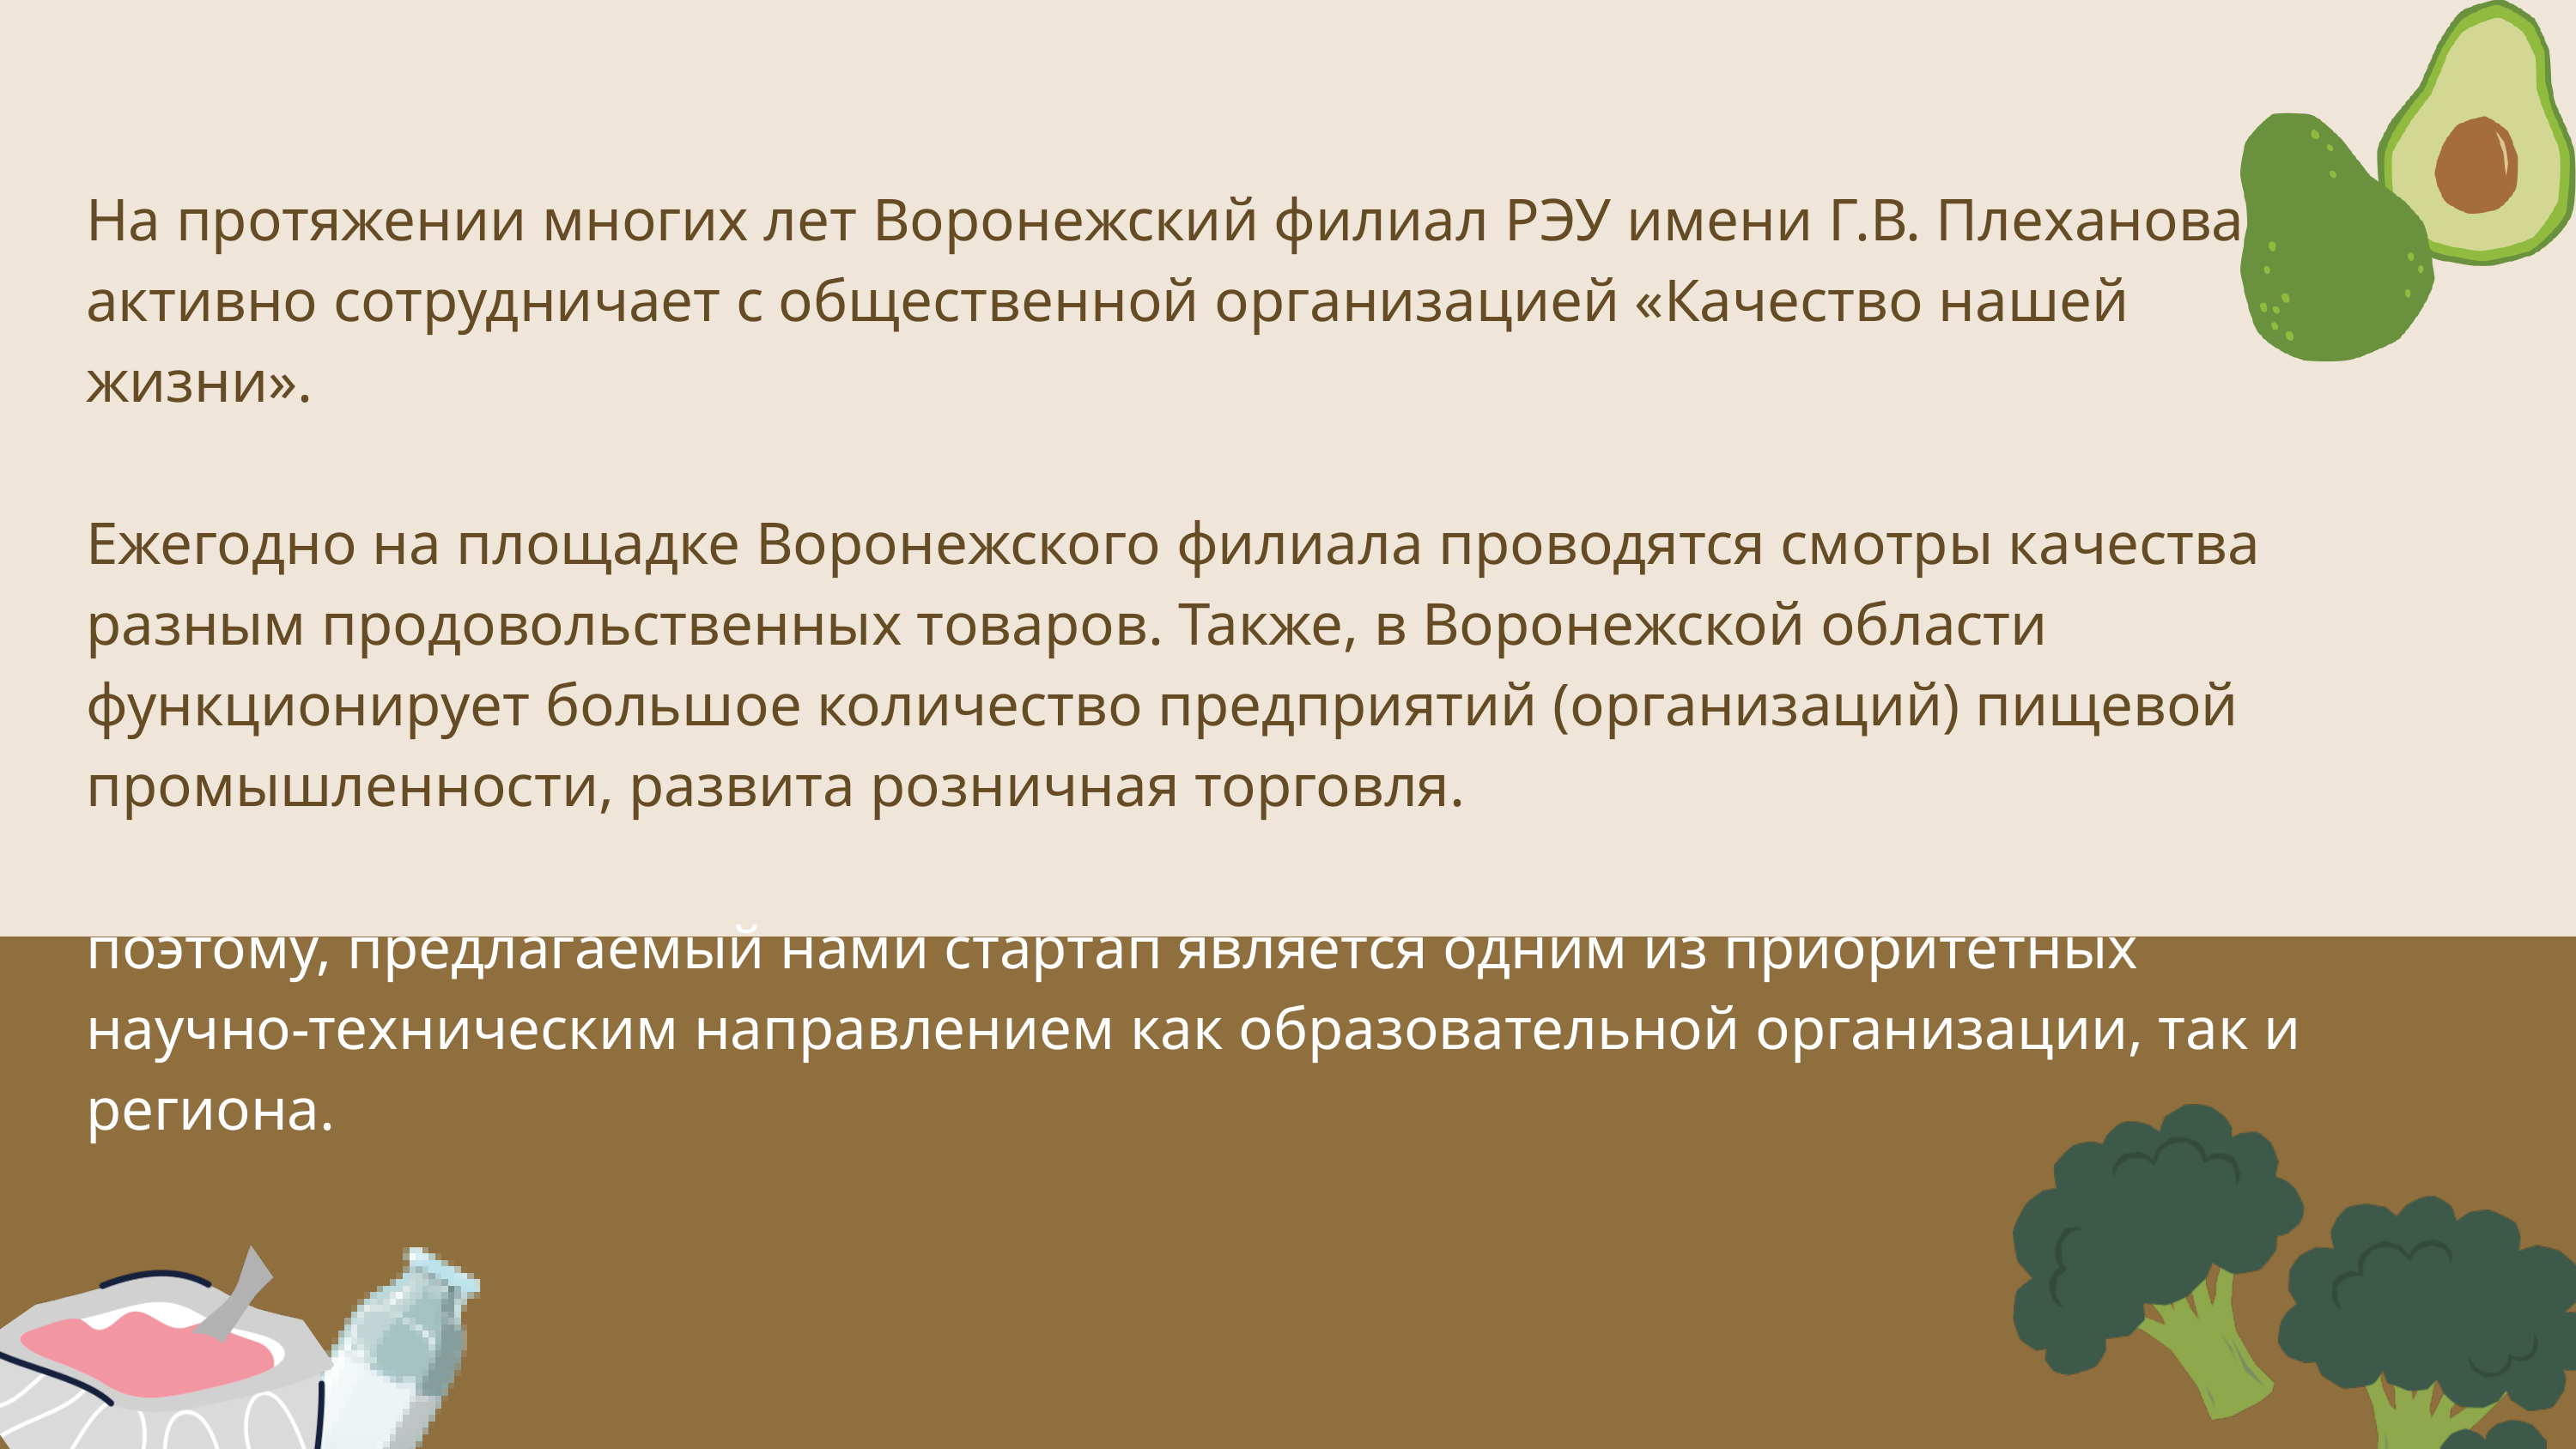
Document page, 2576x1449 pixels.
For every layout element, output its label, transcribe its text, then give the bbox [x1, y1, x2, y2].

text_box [0, 0, 2576, 937]
text_box [2013, 1103, 2576, 1449]
text_box [0, 1184, 374, 1449]
text_box На протяжении многих лет Воронежский филиал РЭУ имени Г.В. Плеханова активно сотрудничает с общественной организацией «Качество нашей жизни». Ежегодно на площадке Воронежского филиала проводятся смотры качества разным продовольственных товаров. Также, в Воронежской области функционирует большое количество предприятий (организаций) пищевой промышленности, развита розничная торговля. поэтому, предлагаемый нами стартап является одним из приоритетных научно-техническим направлением как образовательной организации, так и региона. [86, 946, 2329, 1143]
text_box [267, 1247, 481, 1449]
